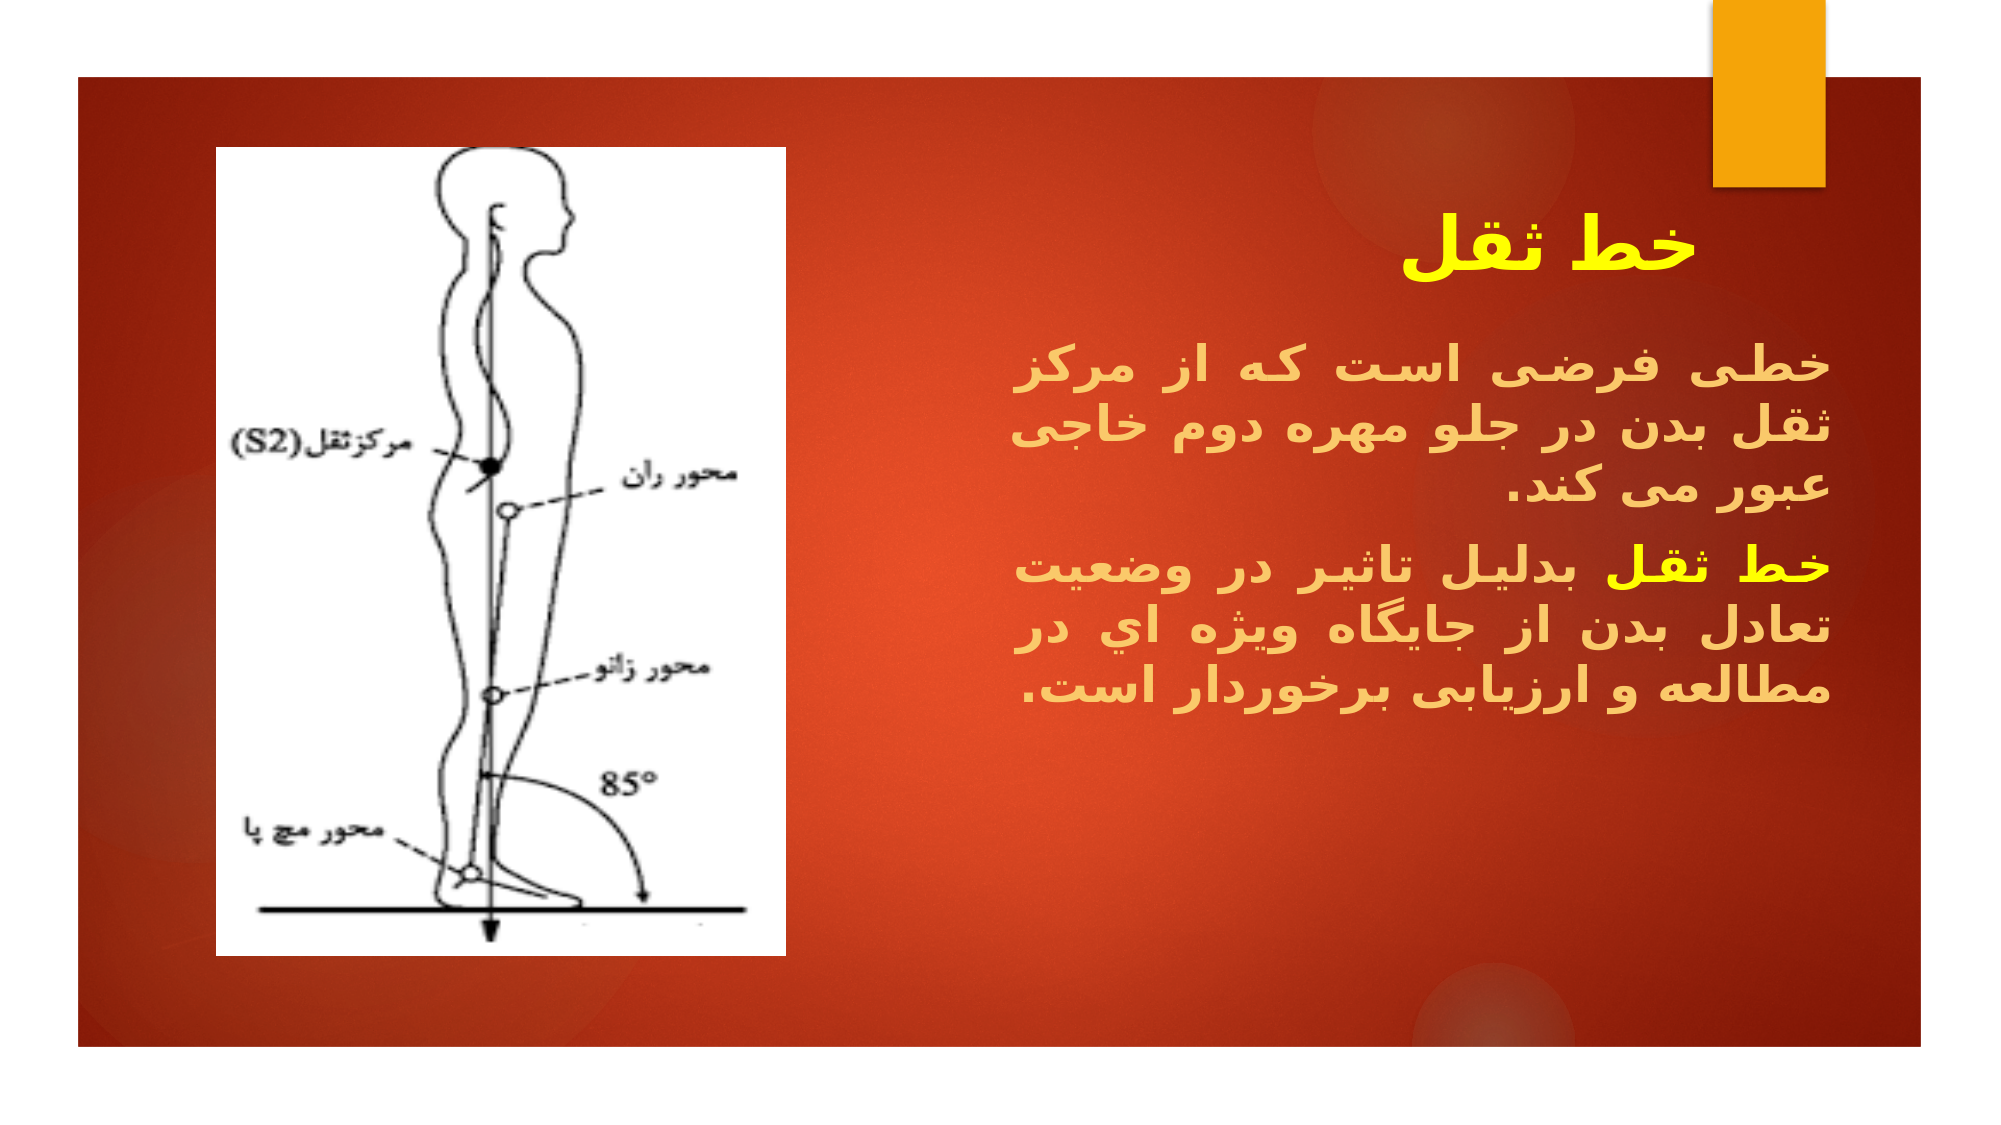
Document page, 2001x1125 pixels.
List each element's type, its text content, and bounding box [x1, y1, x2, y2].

picture [216, 147, 786, 956]
subtitle خطی فرضی است که از مرکز ثقل بدن در جلو مهره دوم خاجی عبور می کند. خط ثقل بدلیل تاثیر در وضعیت تعادل بدن از جایگاه ویژه اي در مطالعه و ارزیابی برخوردار است. [991, 324, 1849, 1034]
title خط ثقل [786, 147, 1717, 294]
